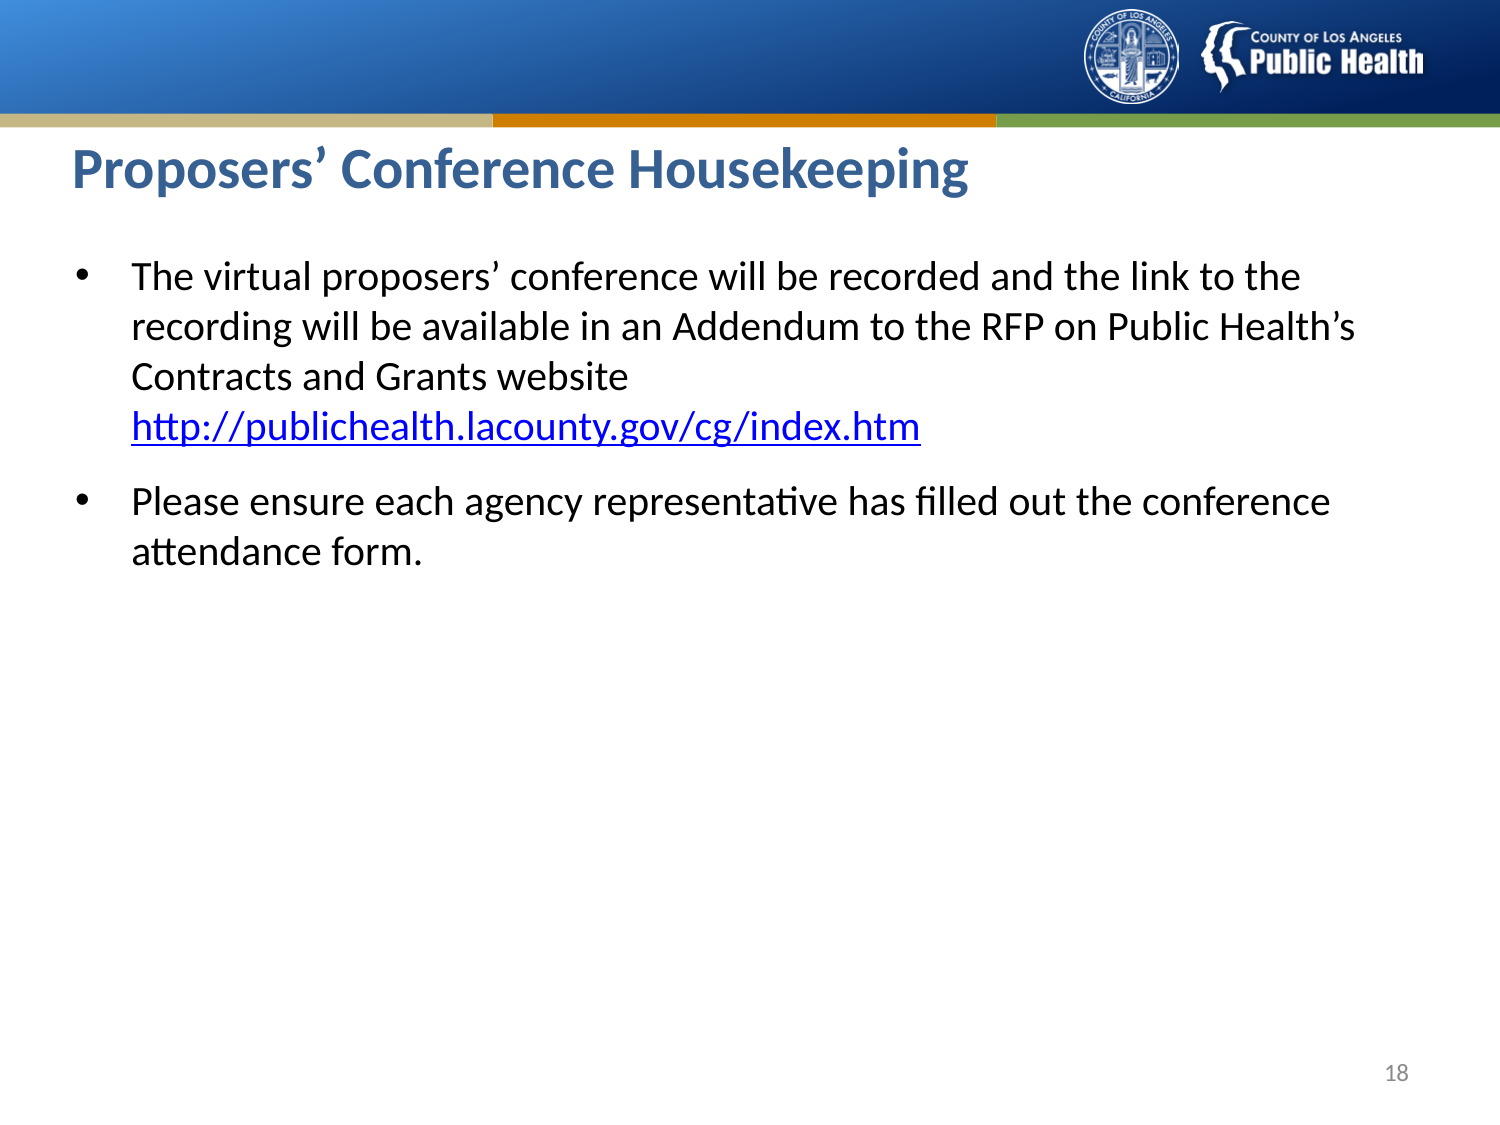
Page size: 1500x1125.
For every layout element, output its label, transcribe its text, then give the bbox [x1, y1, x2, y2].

slide_number 18 [1377, 1060, 1419, 1125]
title Proposers’ Conference Housekeeping [72, 130, 1428, 201]
text_box The virtual proposers’ conference will be recorded and the link to the recording will be available in an Addendum to the RFP on Public Health’s Contracts and Grants website http://publichealth.lacounty.gov/cg/index.htm Please ensure each agency representative has filled out the conference attendance form. [74, 249, 1425, 630]
picture [0, 0, 1500, 113]
